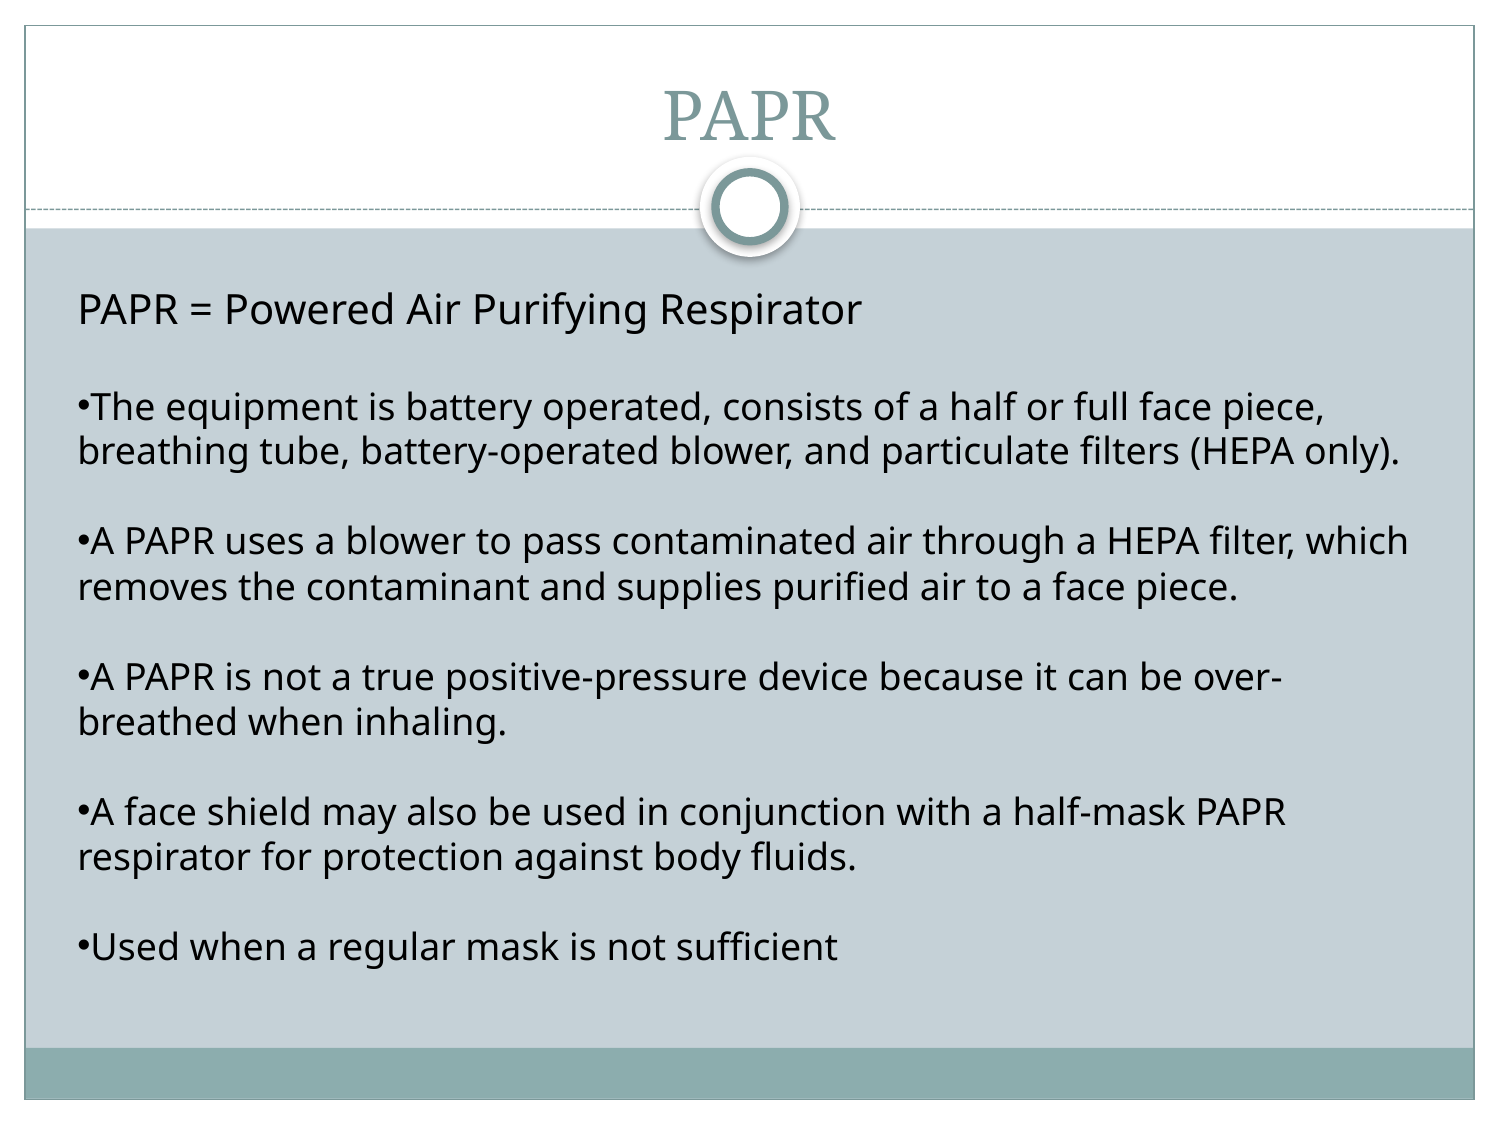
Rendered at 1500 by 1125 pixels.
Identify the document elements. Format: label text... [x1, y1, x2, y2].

text_box PAPR = Powered Air Purifying Respirator The equipment is battery operated, consists of a half or full face piece, breathing tube, battery-operated blower, and particulate filters (HEPA only). A PAPR uses a blower to pass contaminated air through a HEPA filter, which removes the contaminant and supplies purified air to a face piece. A PAPR is not a true positive-pressure device because it can be over-breathed when inhaling. A face shield may also be used in conjunction with a half-mask PAPR respirator for protection against body fluids. Used when a regular mask is not sufficient [62, 275, 1450, 1025]
list [49, 250, 1445, 1001]
title PAPR [49, 37, 1450, 162]
